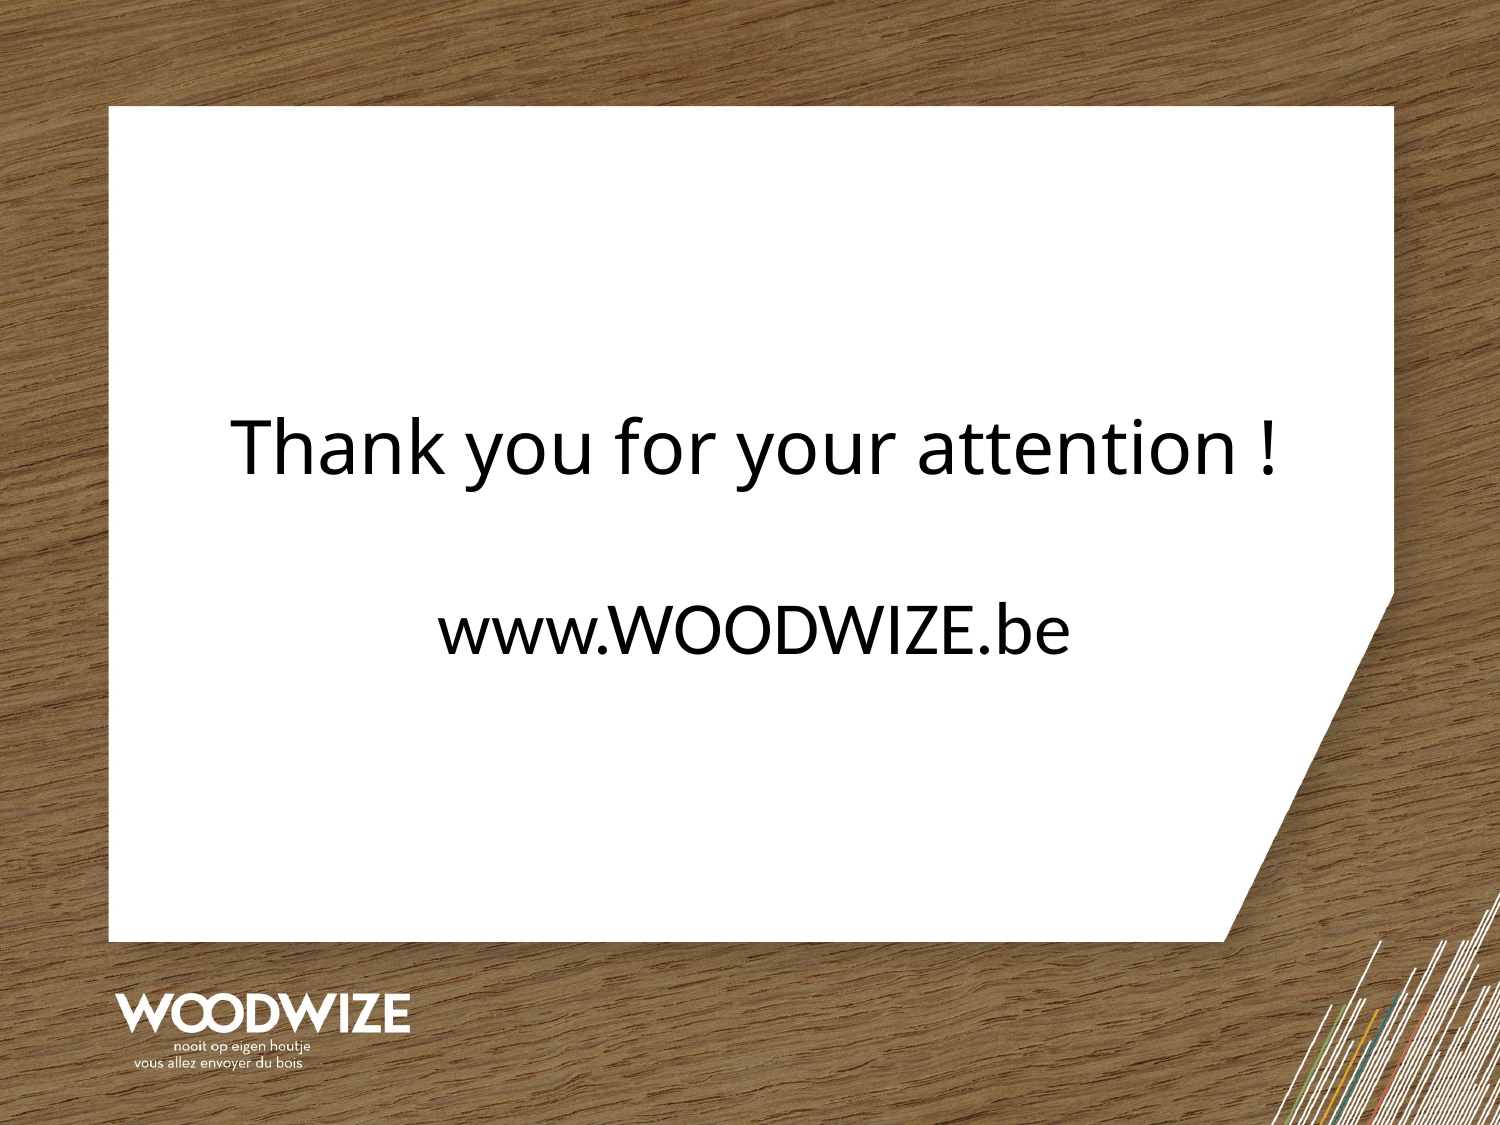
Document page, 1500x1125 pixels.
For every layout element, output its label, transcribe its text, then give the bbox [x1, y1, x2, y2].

title Thank you for your attention ! www.WOODWIZE.be [181, 420, 1329, 650]
picture [0, 0, 1500, 1125]
